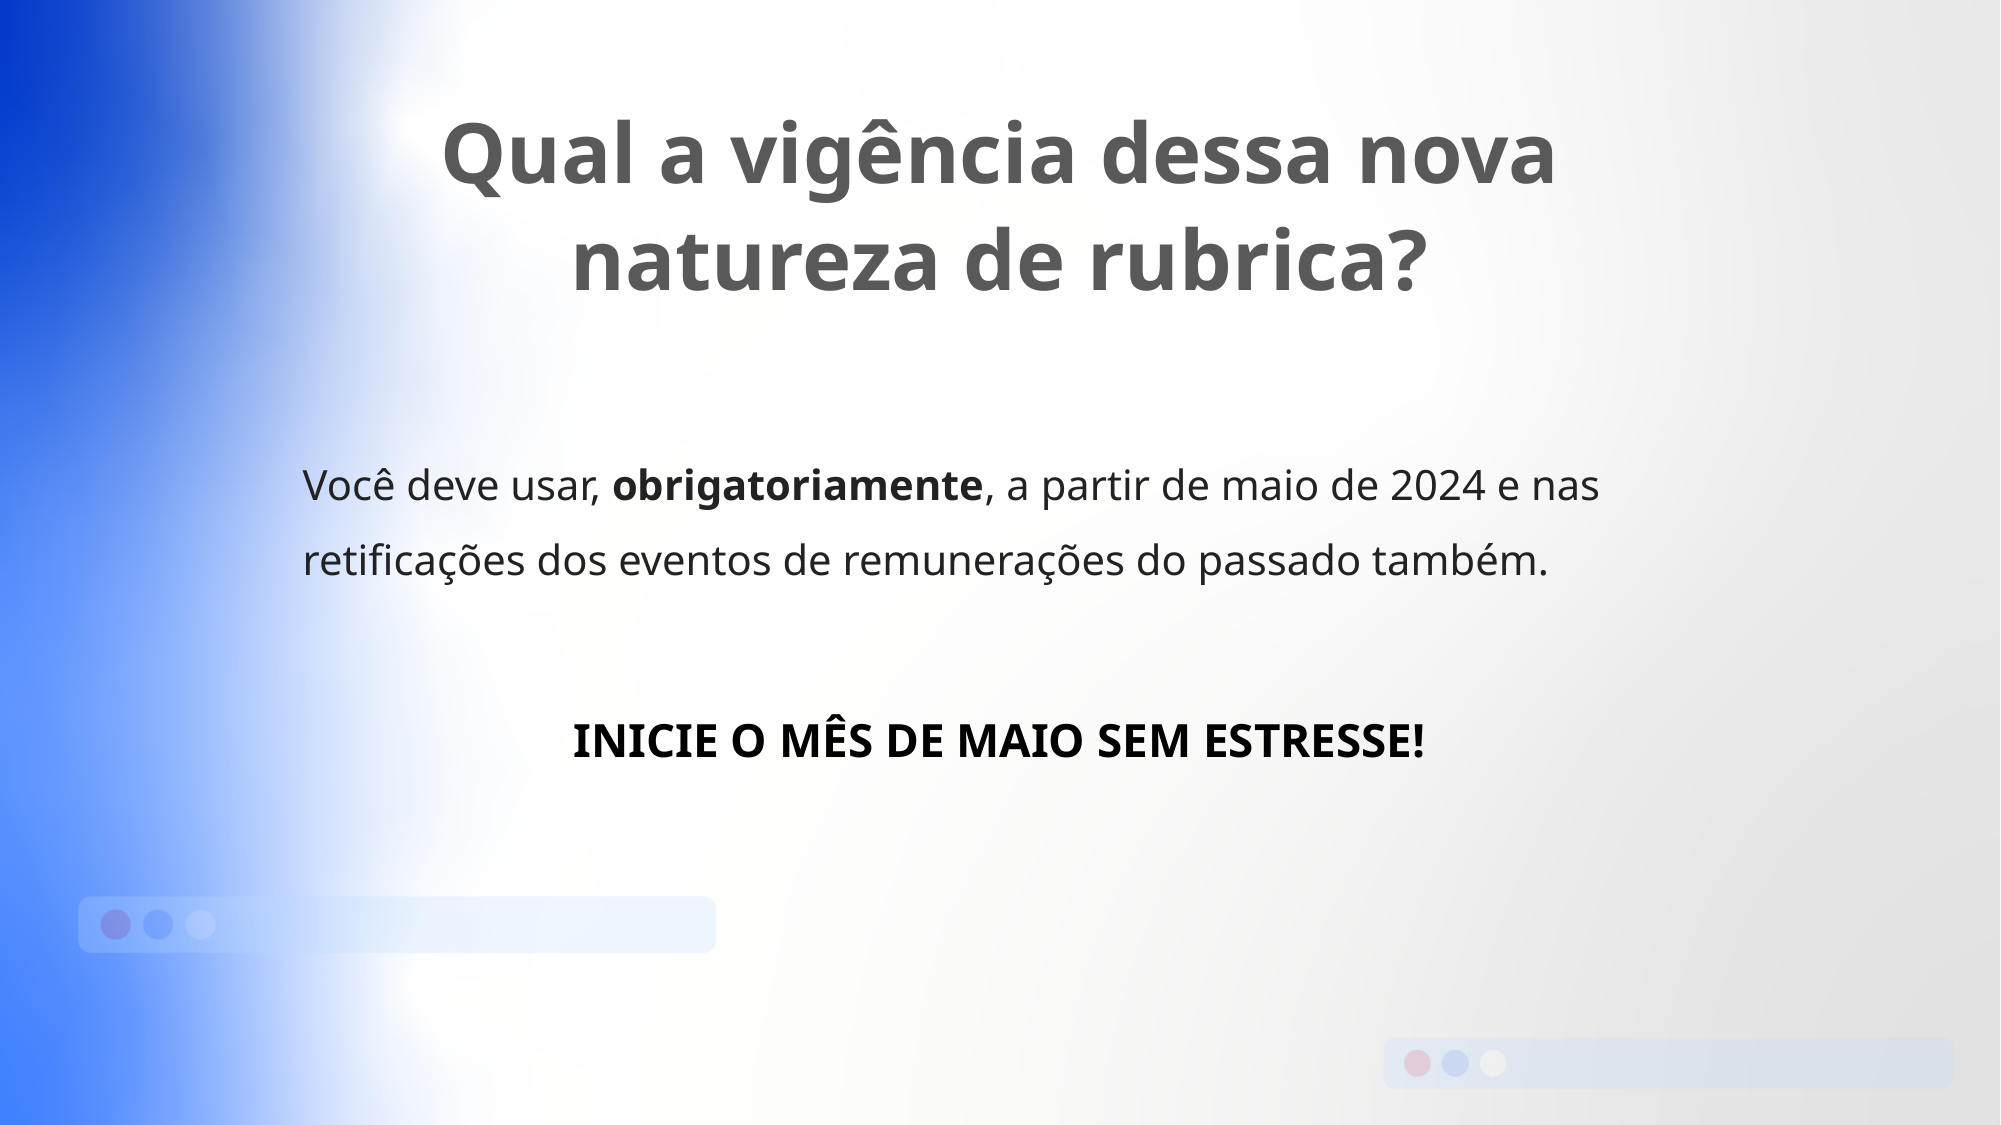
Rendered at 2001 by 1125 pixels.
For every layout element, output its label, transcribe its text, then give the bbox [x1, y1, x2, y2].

text_box Qual a vigência dessa nova natureza de rubrica? Você deve usar, obrigatoriamente, a partir de maio de 2024 e nas retificações dos eventos de remunerações do passado também. INICIE O MÊS DE MAIO SEM ESTRESSE! [287, 85, 1713, 885]
picture [0, 0, 2001, 1125]
